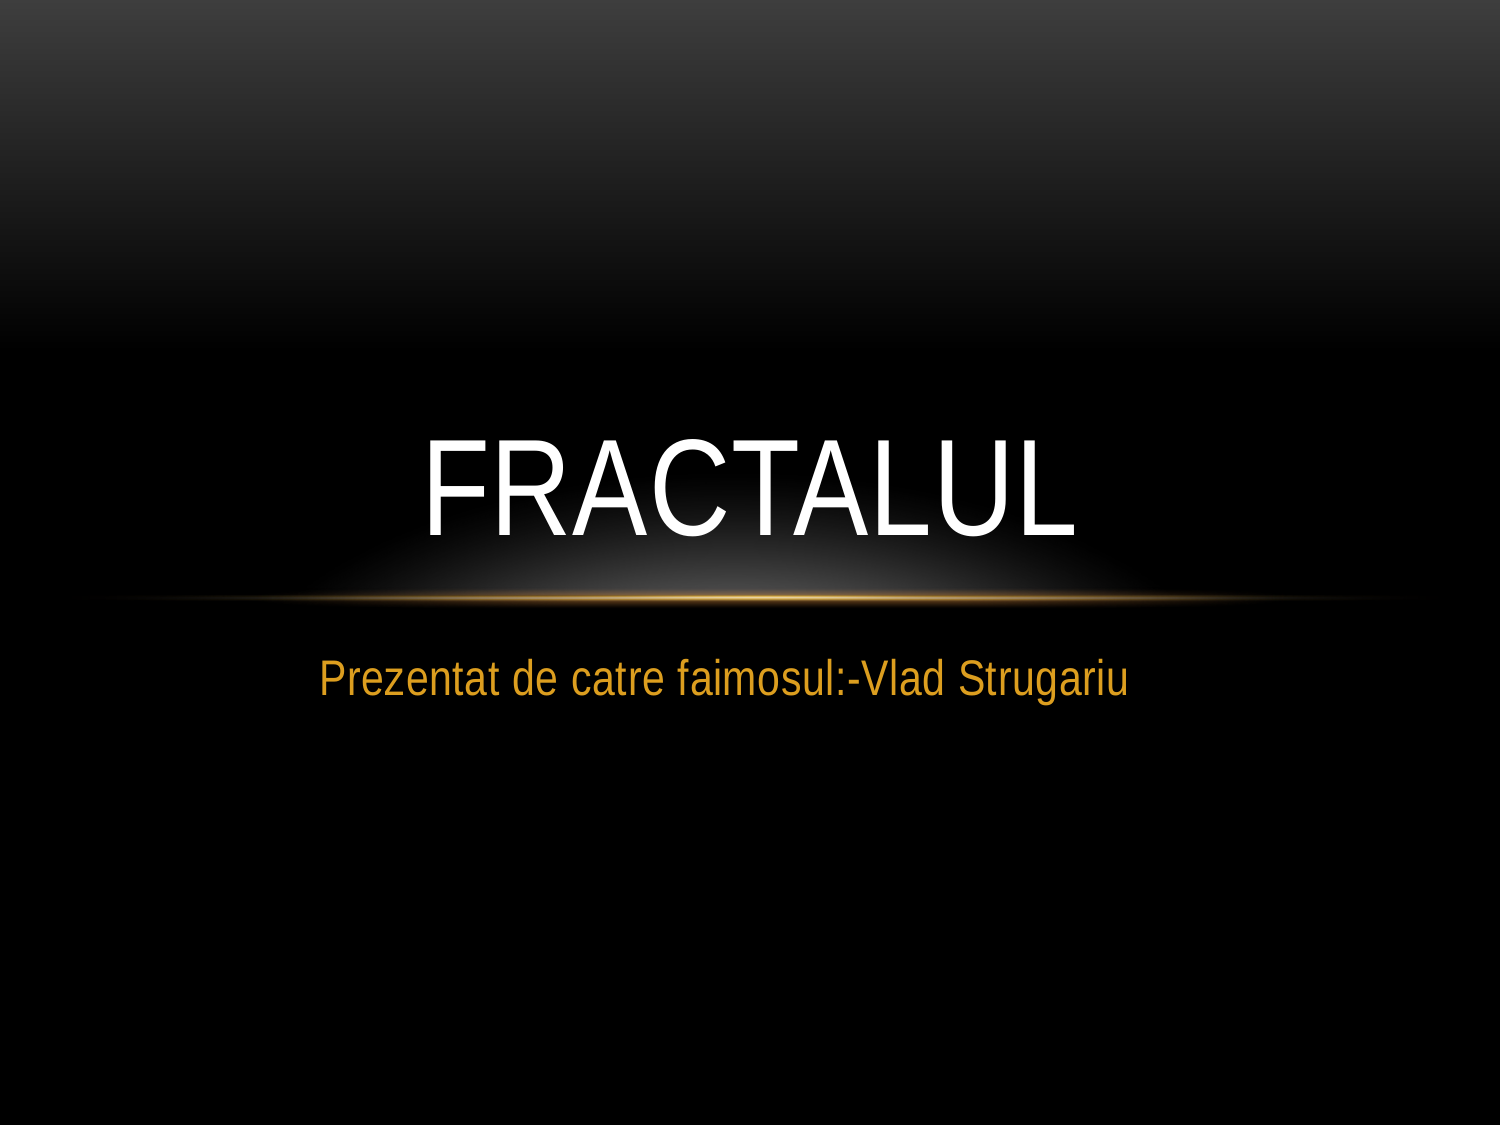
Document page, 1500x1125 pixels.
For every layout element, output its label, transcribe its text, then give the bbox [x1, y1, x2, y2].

subtitle Prezentat de catre faimosul:-Vlad Strugariu [200, 637, 1250, 925]
picture [0, 0, 1500, 750]
title Fractalul [112, 329, 1388, 571]
